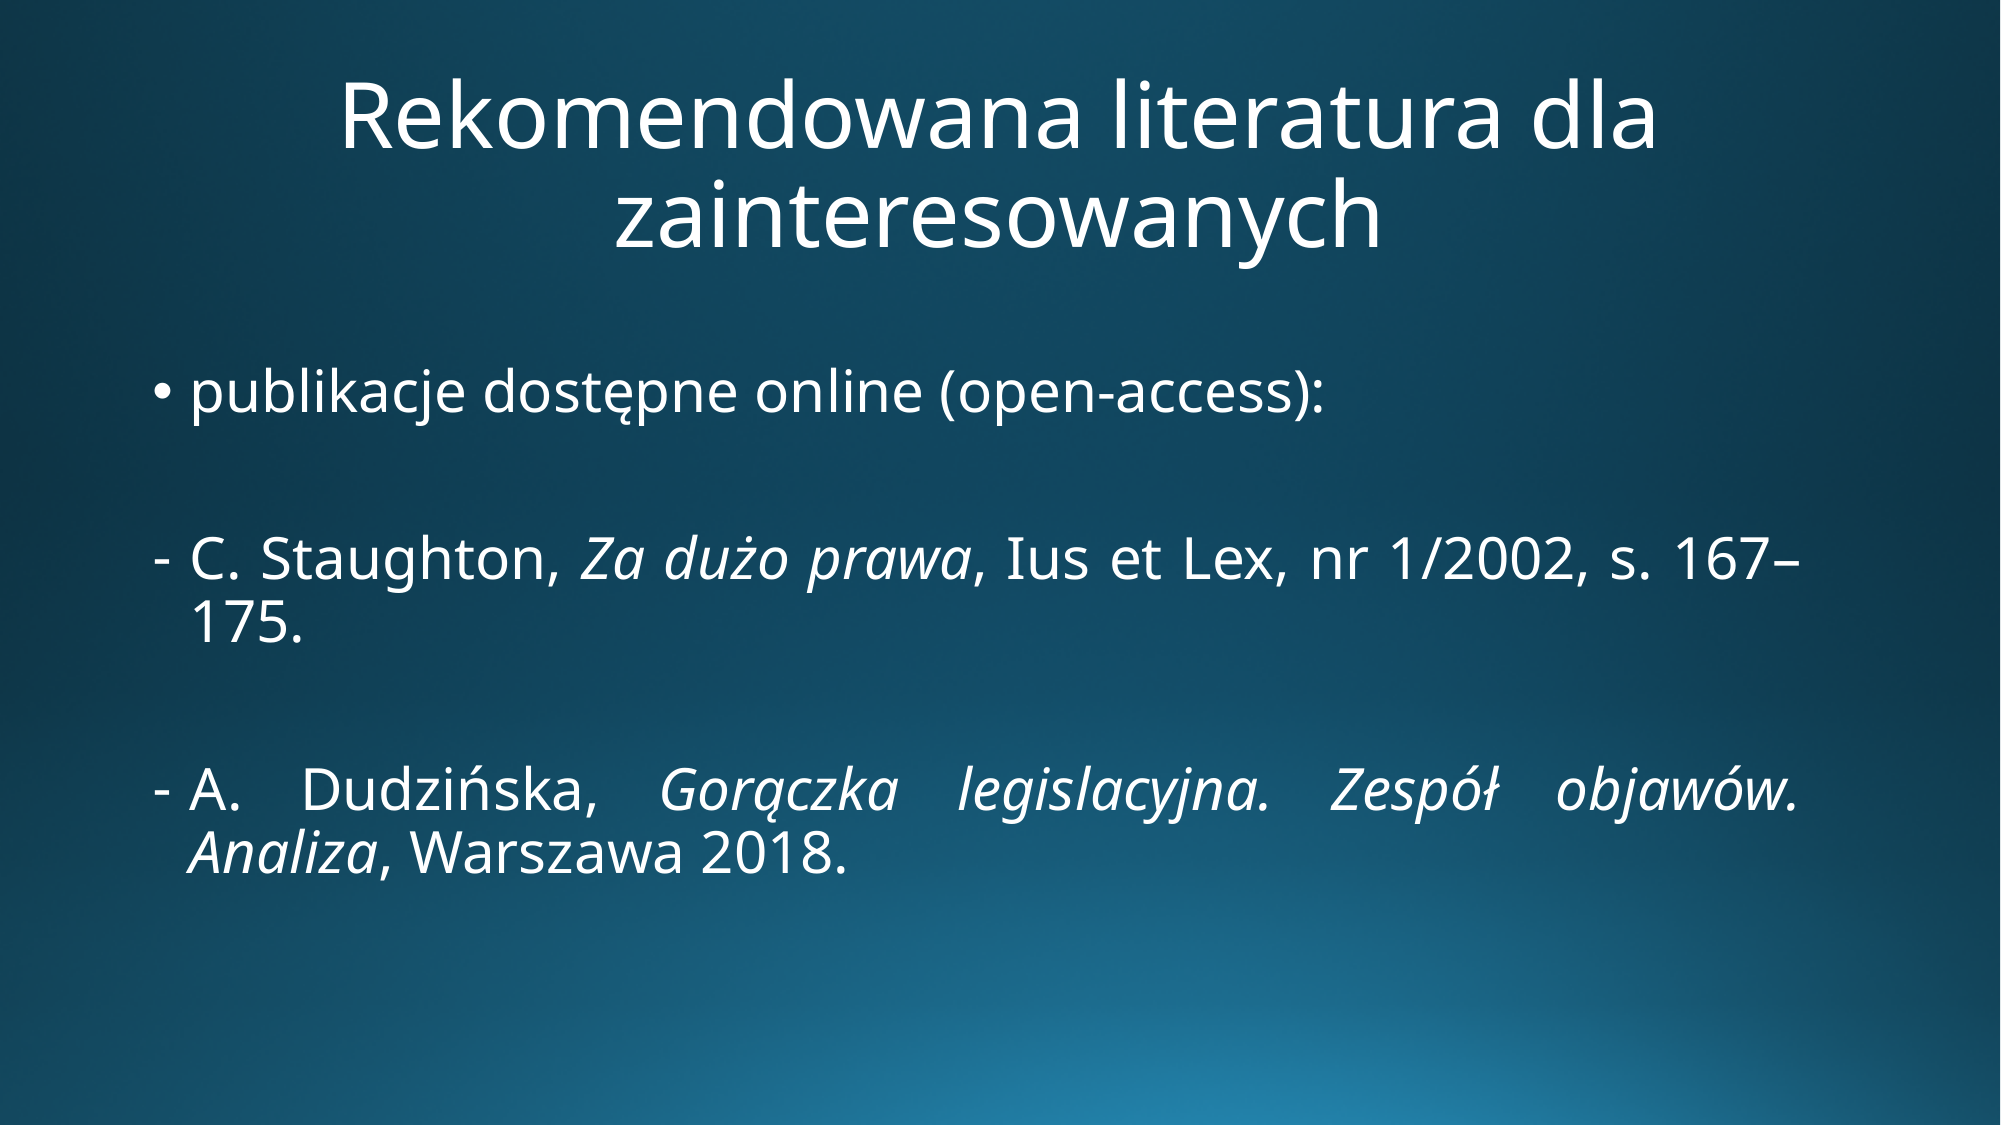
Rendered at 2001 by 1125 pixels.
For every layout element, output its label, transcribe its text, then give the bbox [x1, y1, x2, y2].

list publikacje dostępne online (open-access): C. Staughton, Za dużo prawa, Ius et Lex, nr 1/2002, s. 167–175. A. Dudzińska, Gorączka legislacyjna. Zespół objawów. Analiza, Warszawa 2018. [137, 354, 1817, 1069]
title Rekomendowana literatura dla zainteresowanych [137, 59, 1863, 278]
picture [0, 0, 2001, 1125]
